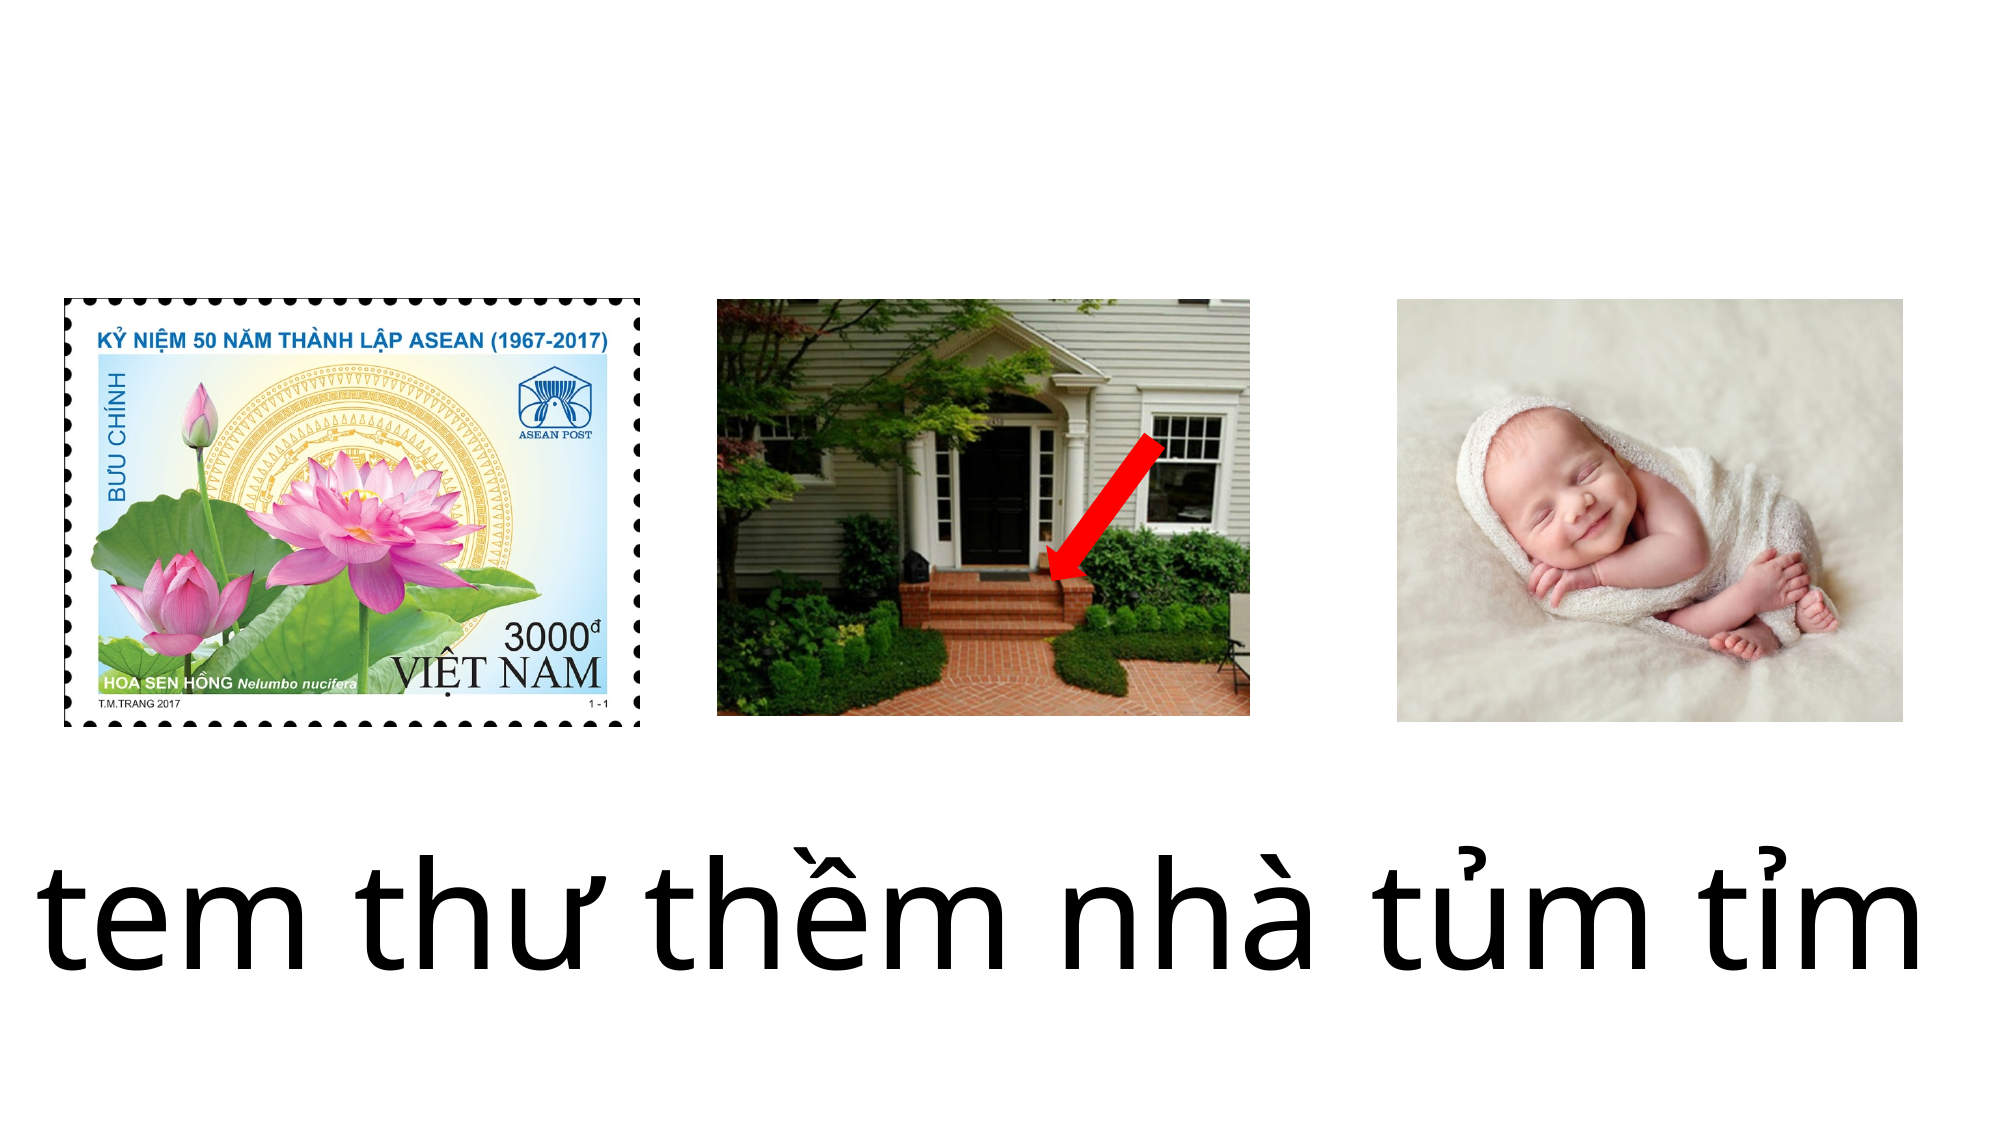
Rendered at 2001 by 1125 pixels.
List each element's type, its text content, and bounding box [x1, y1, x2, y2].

picture [1396, 299, 1903, 722]
picture [717, 299, 1250, 716]
text_box thềm nhà [491, 867, 1199, 975]
text_box tủm tỉm [1199, 867, 2000, 975]
picture [64, 298, 640, 727]
text_box tem thư [0, 867, 491, 975]
